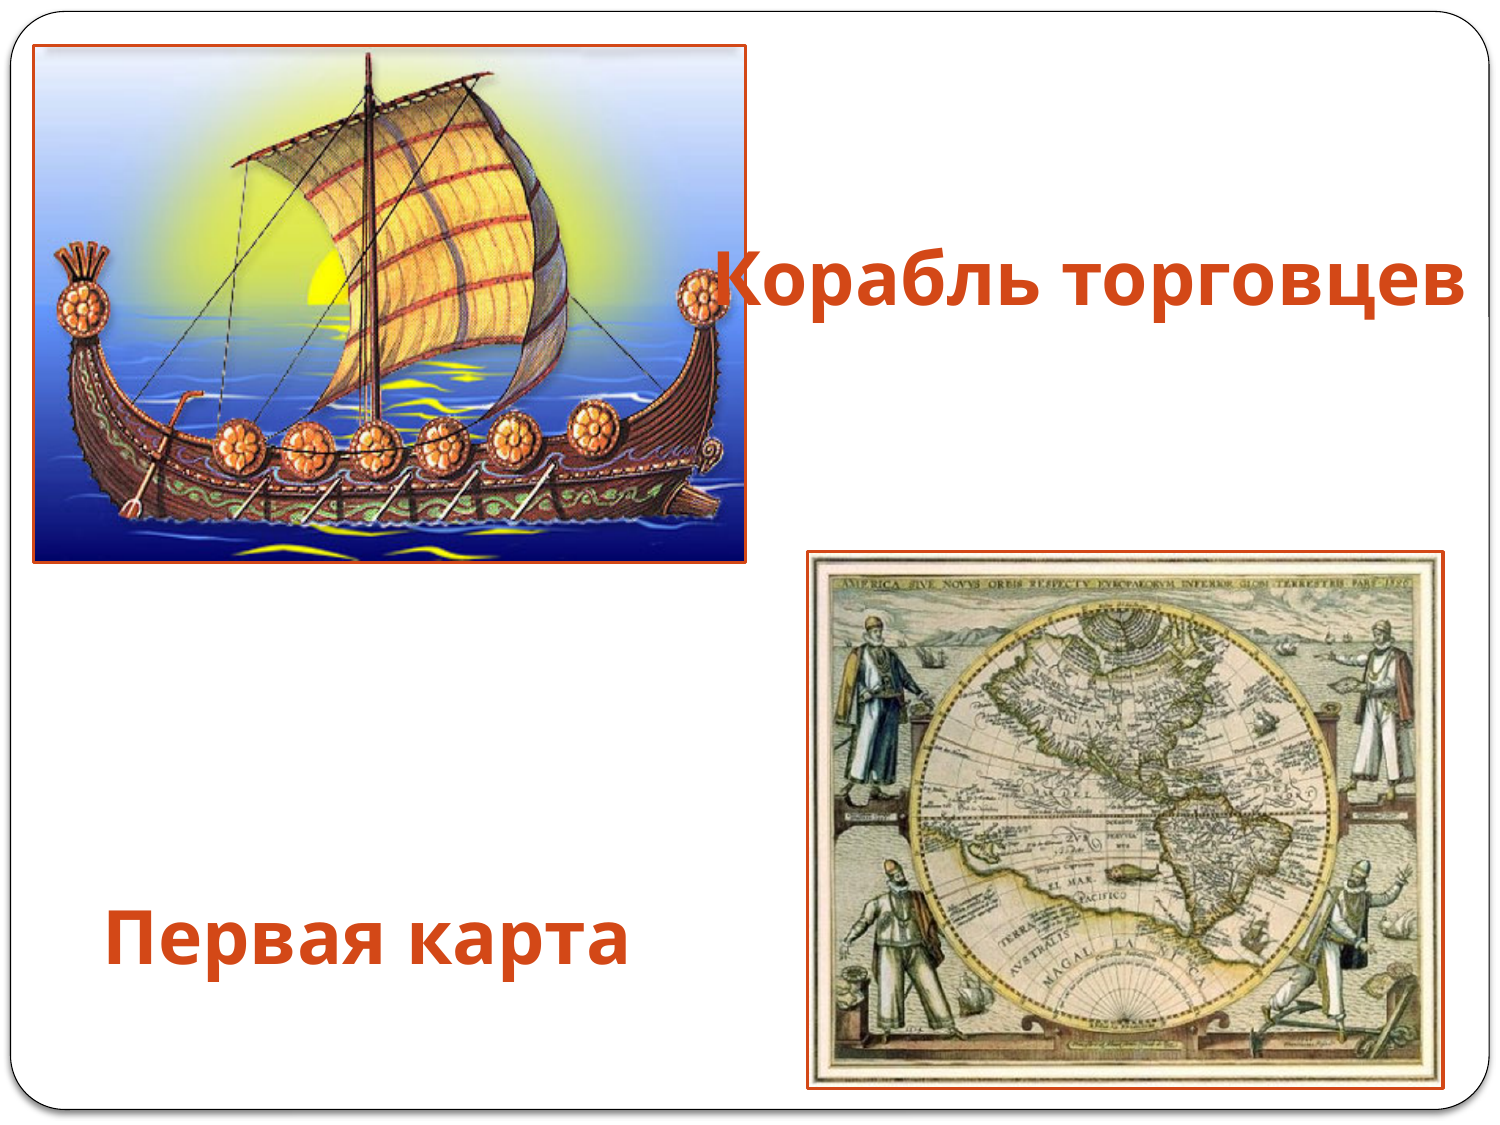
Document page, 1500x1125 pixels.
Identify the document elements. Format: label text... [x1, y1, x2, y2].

text_box Корабль торговцев [748, 222, 1483, 328]
text_box Первая карта [87, 881, 647, 987]
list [34, 46, 745, 561]
picture [808, 552, 1442, 1087]
